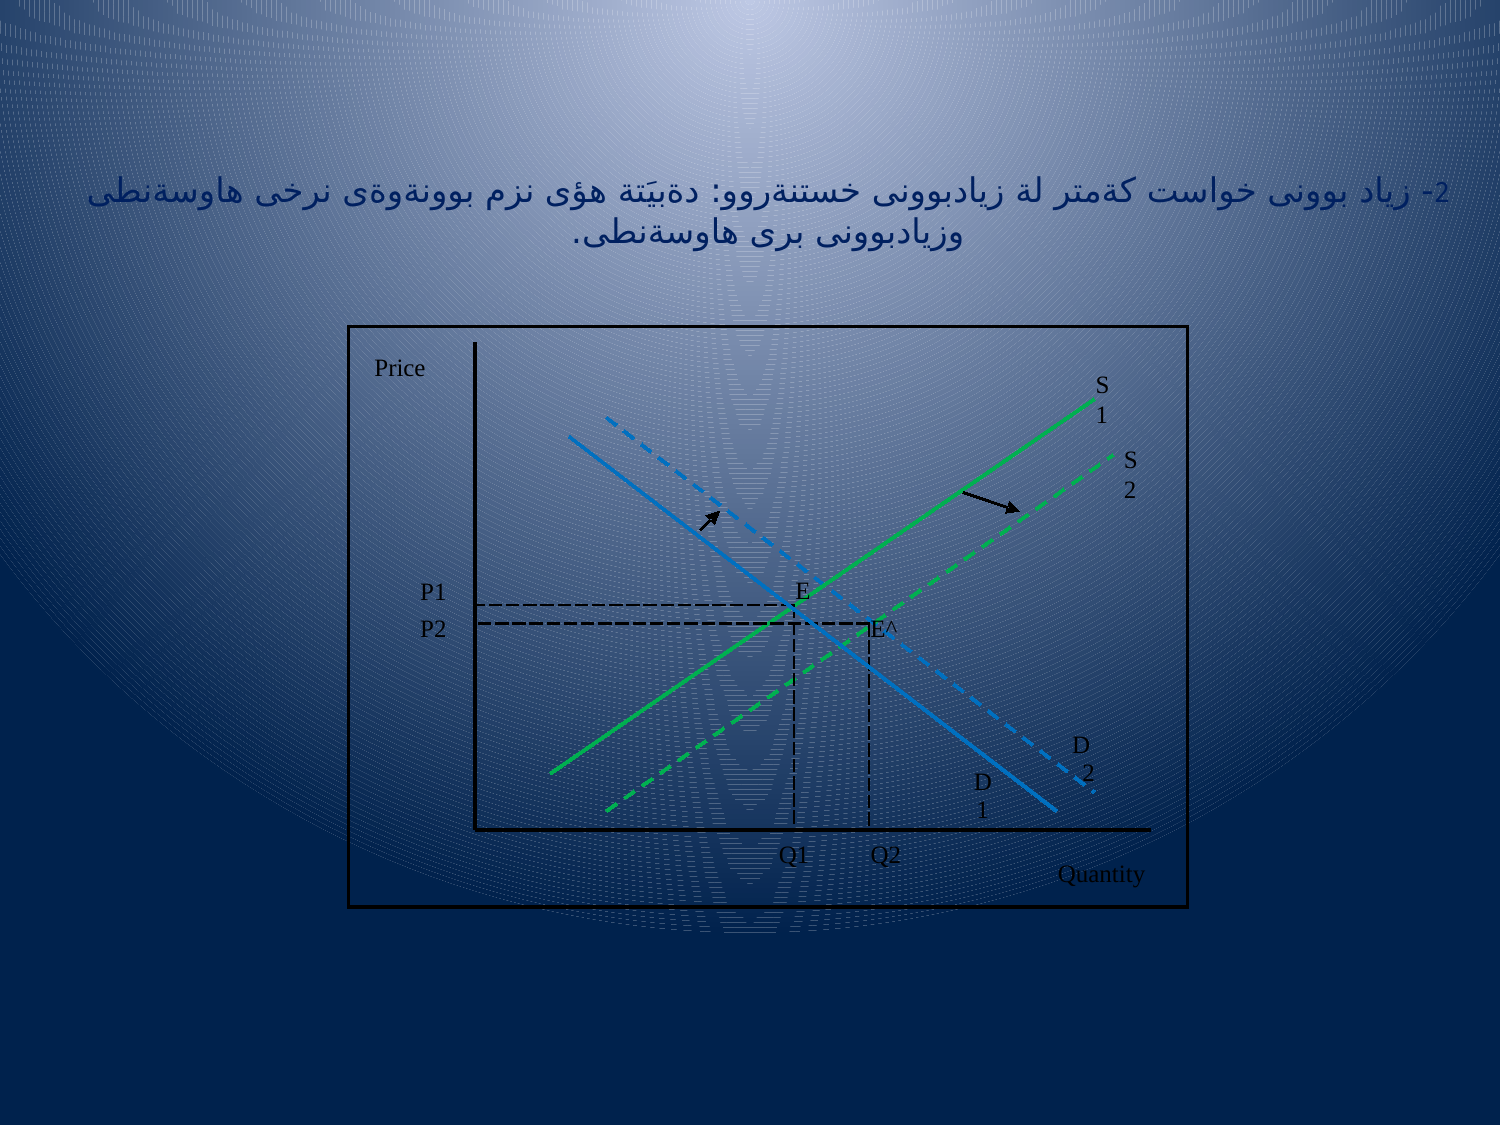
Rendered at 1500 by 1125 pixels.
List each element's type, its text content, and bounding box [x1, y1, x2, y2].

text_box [347, 325, 1215, 923]
title 2- زياد بوونى خواست كةمتر لة زيادبوونى خستنةروو: دةبيَتة هؤى نزم بوونةوةى نرخى هاوسةنطى وزيادبوونى برى هاوسةنطى. [55, 160, 1481, 299]
